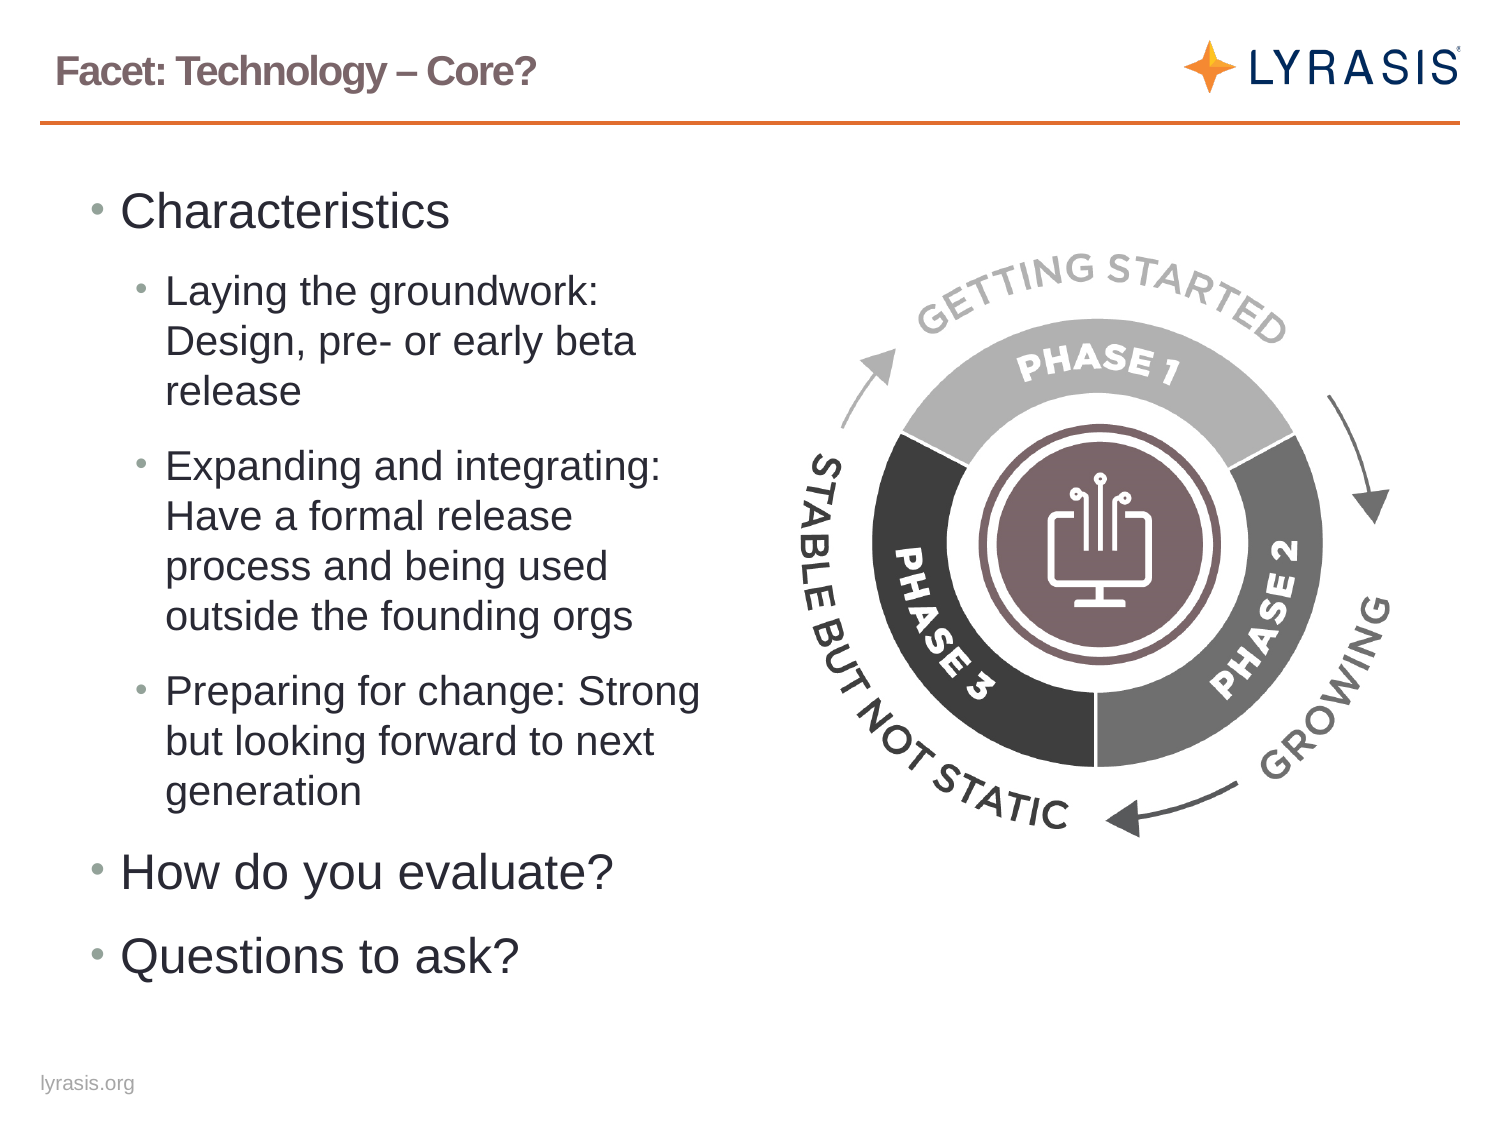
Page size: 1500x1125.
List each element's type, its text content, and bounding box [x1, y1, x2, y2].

picture [761, 218, 1438, 875]
title Facet: Technology – Core? [40, 36, 1138, 111]
list Characteristics Laying the groundwork: Design, pre- or early beta release Expanding and integrating: Have a formal release process and being used outside the founding orgs Preparing for change: Strong but looking forward to next generation How do you evaluate? Questions to ask? [75, 170, 738, 1042]
